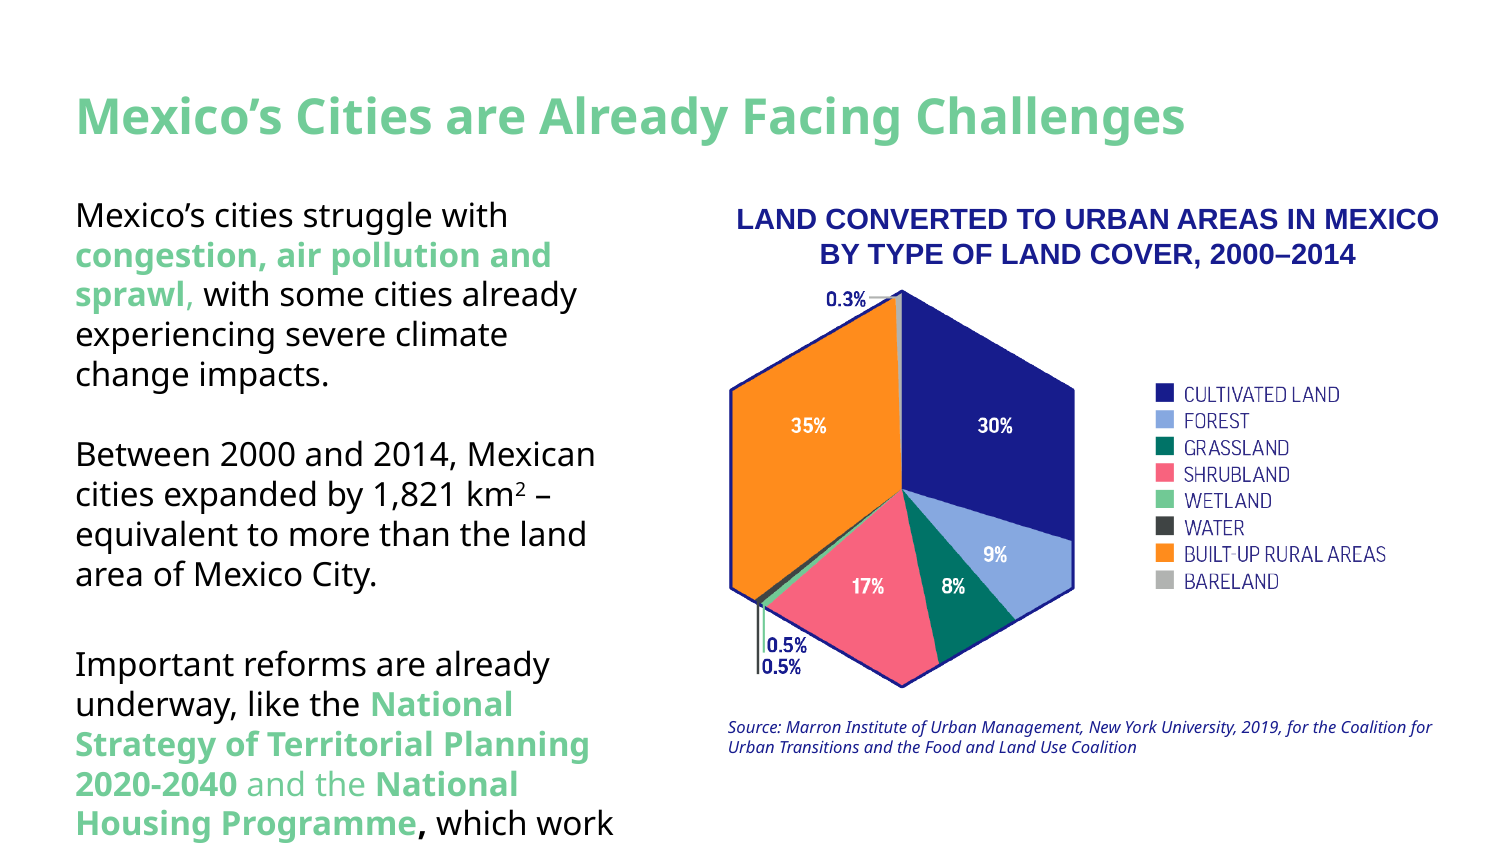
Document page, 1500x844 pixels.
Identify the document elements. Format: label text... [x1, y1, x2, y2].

title Mexico’s Cities are Already Facing Challenges [60, 78, 1266, 182]
picture [727, 287, 1413, 689]
text_box Land converted to urban areas in Mexico by type of land cover, 2000–2014 [713, 192, 1464, 278]
text_box Source: Marron Institute of Urban Management, New York University, 2019, for the Coalition for Urban Transitions and the Food and Land Use Coalition [713, 709, 1464, 764]
text_box Mexico’s cities struggle with congestion, air pollution and sprawl, with some cities already experiencing severe climate change impacts. Between 2000 and 2014, Mexican cities expanded by 1,821 km2 – equivalent to more than the land area of Mexico City. Important reforms are already underway, like the National Strategy of Territorial Planning 2020-2040 and the National Housing Programme, which work to make Mexico’s cities more resilient, sustainable and inclusive. [60, 186, 648, 844]
